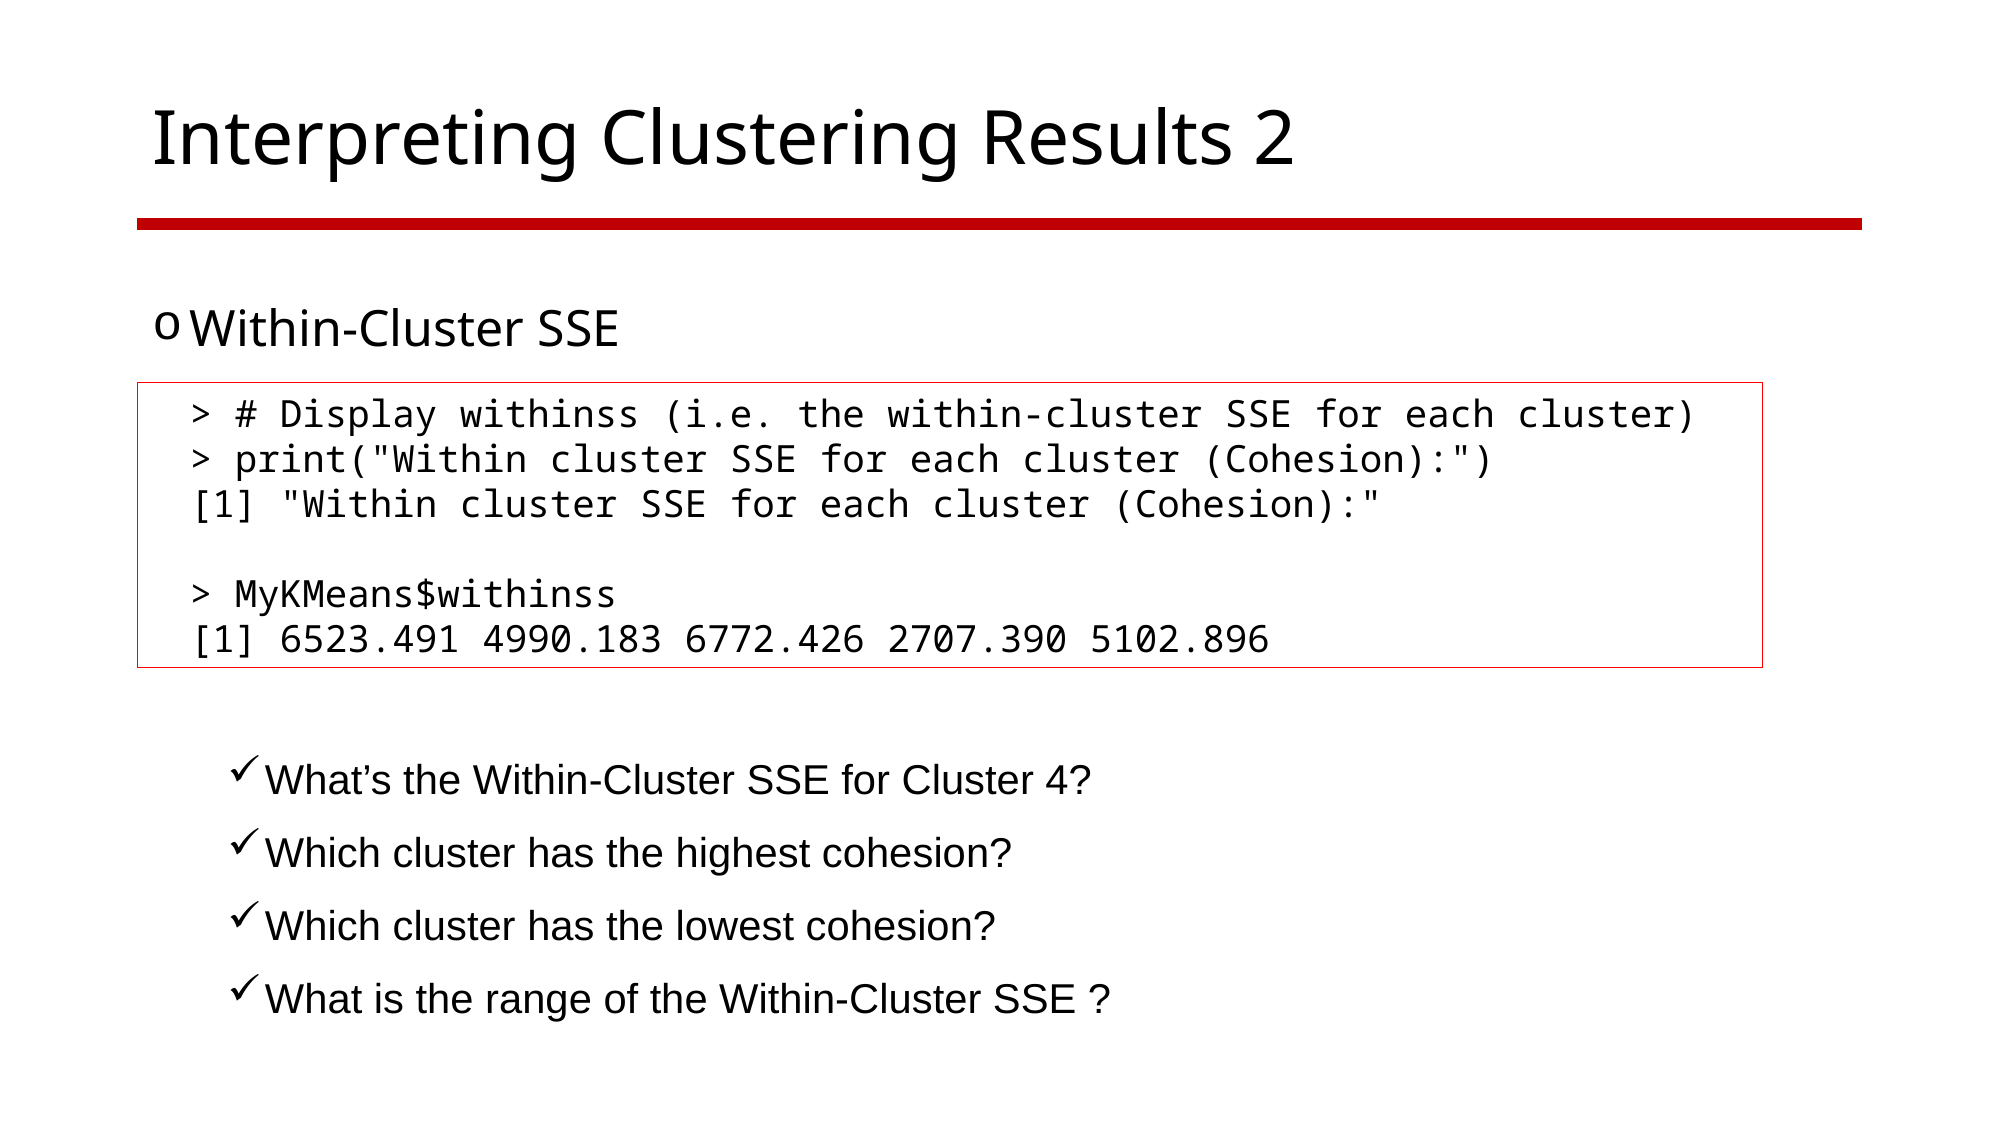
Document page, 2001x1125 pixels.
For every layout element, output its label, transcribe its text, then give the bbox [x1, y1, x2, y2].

list Within-Cluster SSE What’s the Within-Cluster SSE for Cluster 4? Which cluster has the highest cohesion? Which cluster has the lowest cohesion? What is the range of the Within-Cluster SSE ? [137, 288, 1863, 1053]
title Interpreting Clustering Results 2 [137, 59, 1863, 221]
text_box > # Display withinss (i.e. the within-cluster SSE for each cluster) > print("Within cluster SSE for each cluster (Cohesion):") [1] "Within cluster SSE for each cluster (Cohesion):" > MyKMeans$withinss [1] 6523.491 4990.183 6772.426 2707.390 5102.896 [137, 382, 1763, 668]
